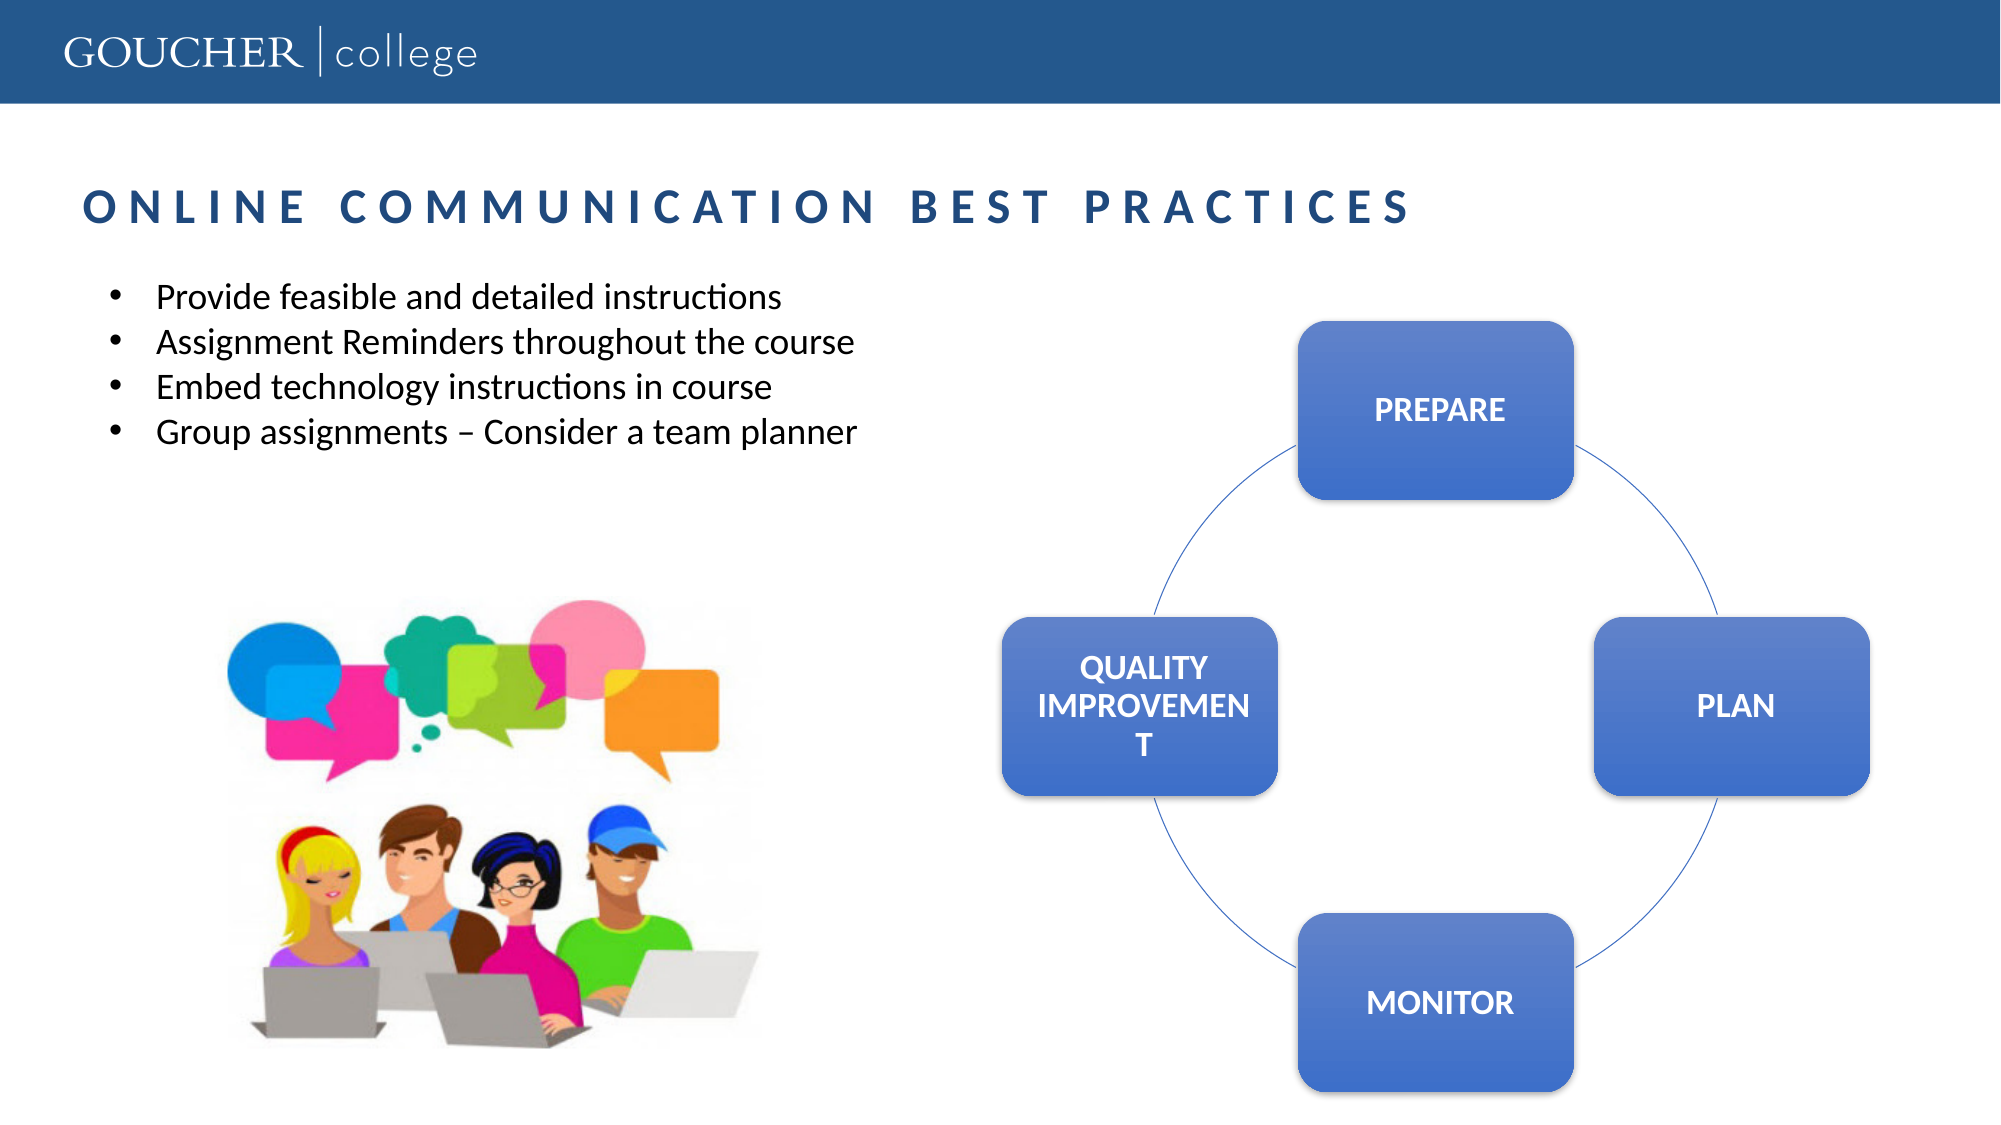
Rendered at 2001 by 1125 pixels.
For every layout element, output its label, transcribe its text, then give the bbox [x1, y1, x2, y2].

picture [178, 596, 772, 1053]
text_box Provide feasible and detailed instructions Assignment Reminders throughout the course Embed technology instructions in course Group assignments – Consider a team planner [94, 265, 1115, 550]
text_box ONLINE COMMUNICATION BEST PRACTICES [29, 136, 1755, 270]
picture [0, 0, 2001, 104]
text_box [883, 320, 1988, 1093]
